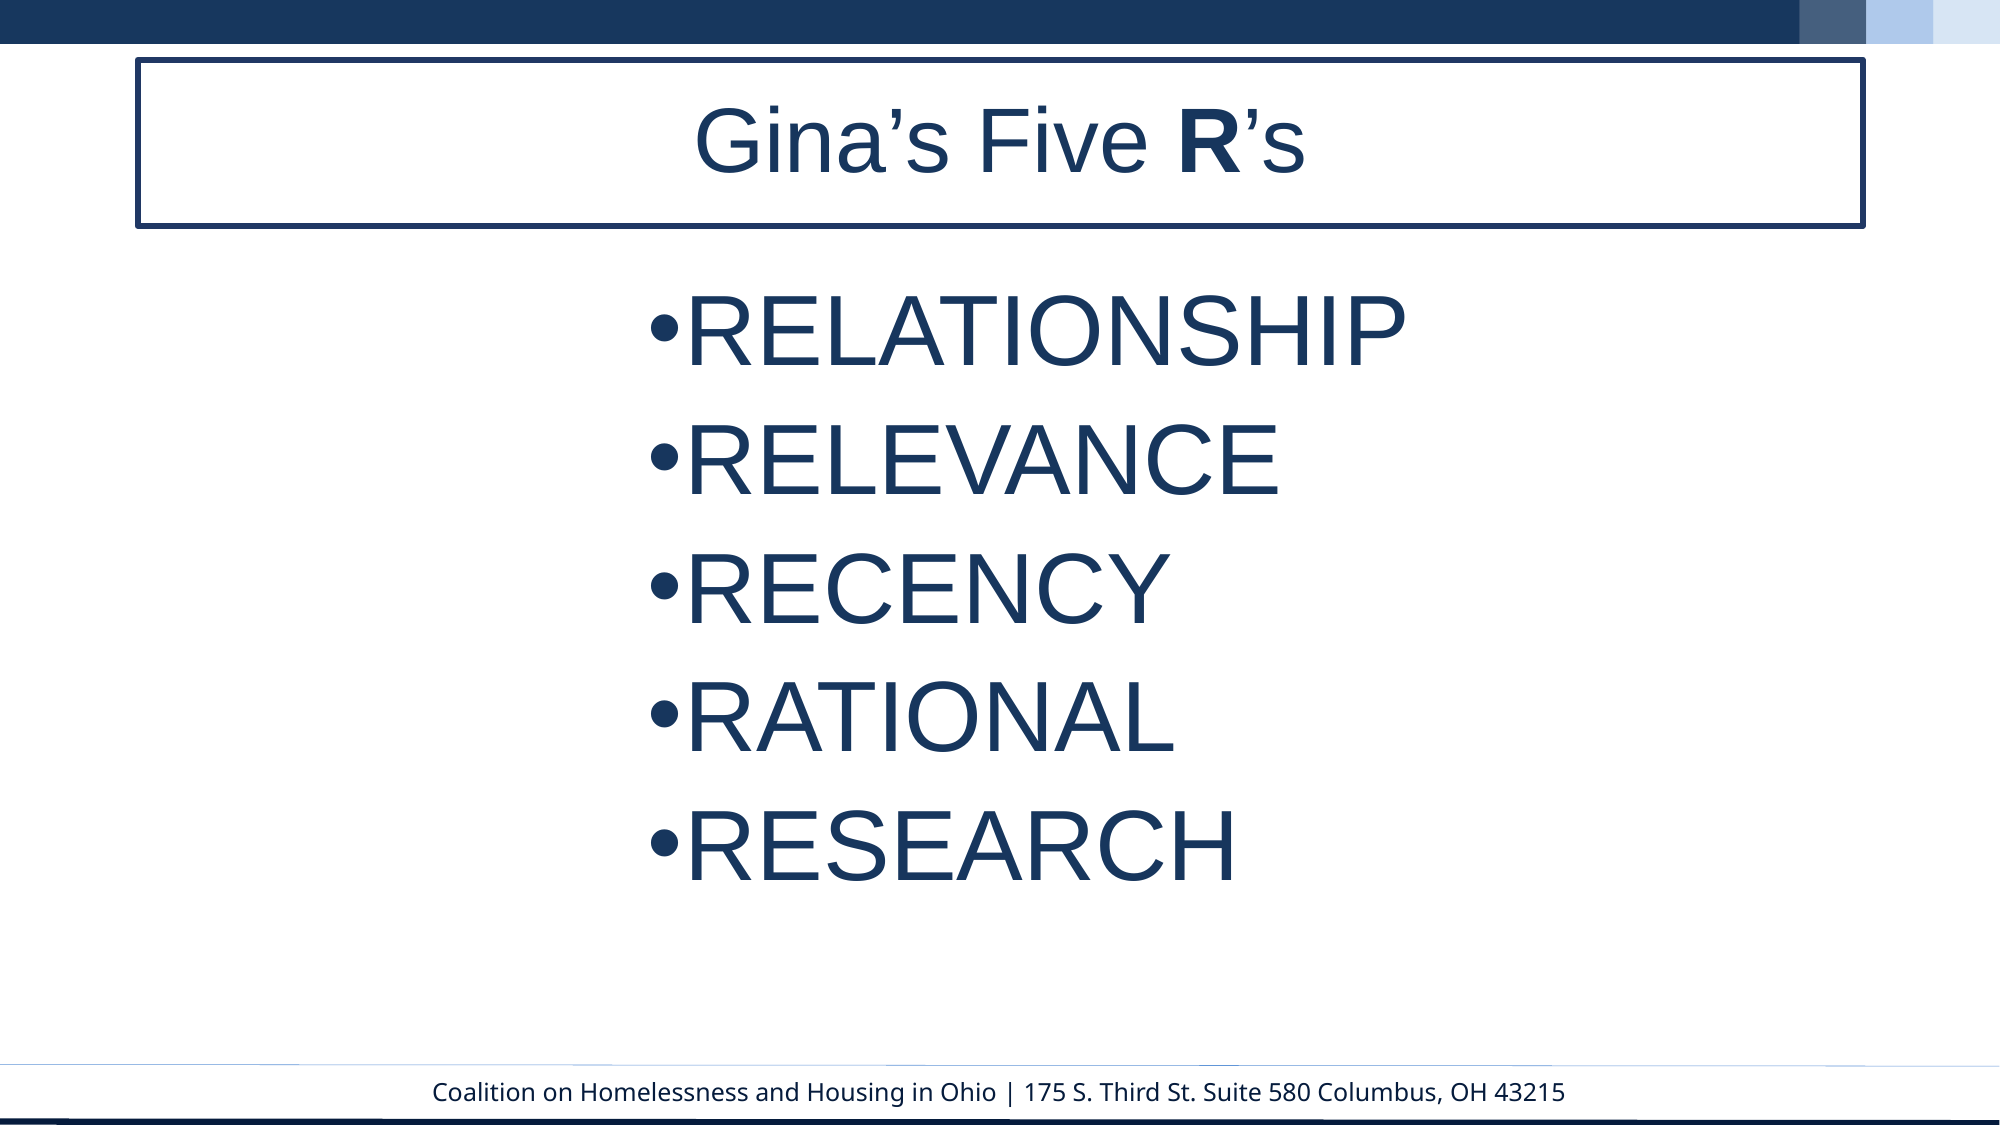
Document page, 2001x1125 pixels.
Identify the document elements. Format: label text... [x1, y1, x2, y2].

picture [0, 0, 2000, 44]
list RELATIONSHIP RELEVANCE RECENCY RATIONAL RESEARCH POLITE [632, 271, 1479, 958]
title Gina’s Five R’s [137, 59, 1863, 226]
